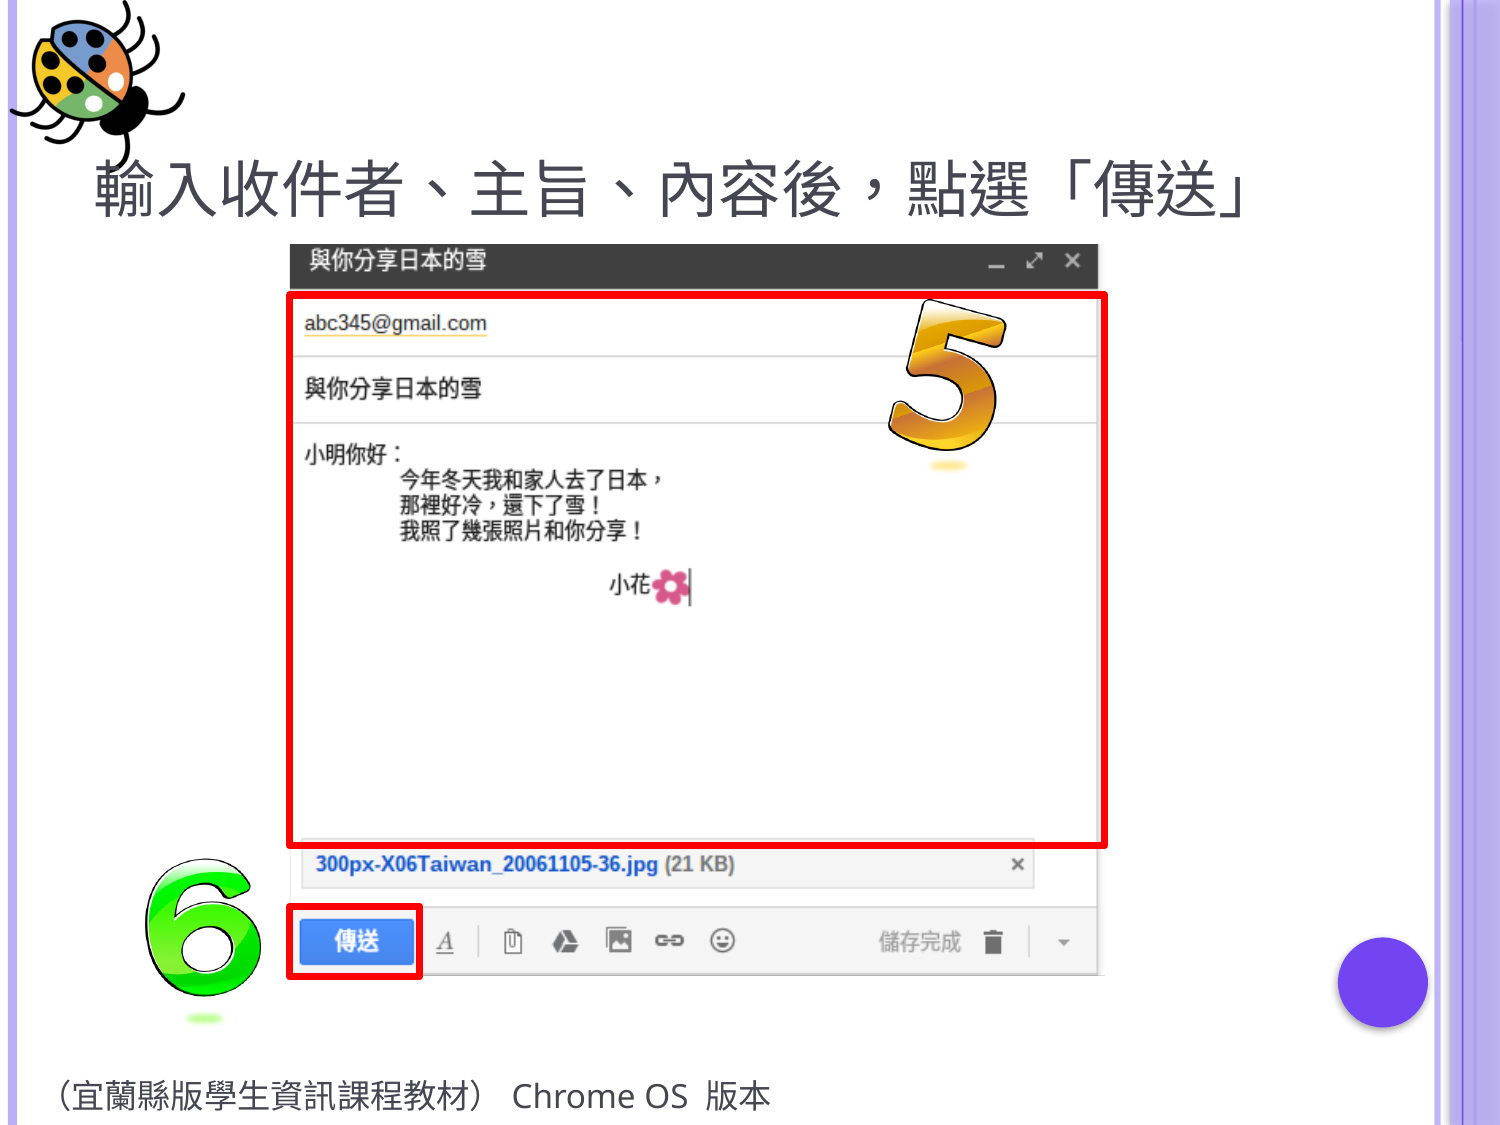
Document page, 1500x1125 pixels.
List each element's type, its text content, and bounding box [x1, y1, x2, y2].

picture [112, 848, 291, 1028]
title 輸入收件者、主旨、內容後，點選「傳送」 [75, 45, 1300, 233]
footer （宜蘭縣版學生資訊課程教材）Chrome OS 版本 [23, 1065, 809, 1125]
picture [0, 0, 169, 176]
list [289, 243, 1106, 977]
picture [855, 296, 1034, 475]
